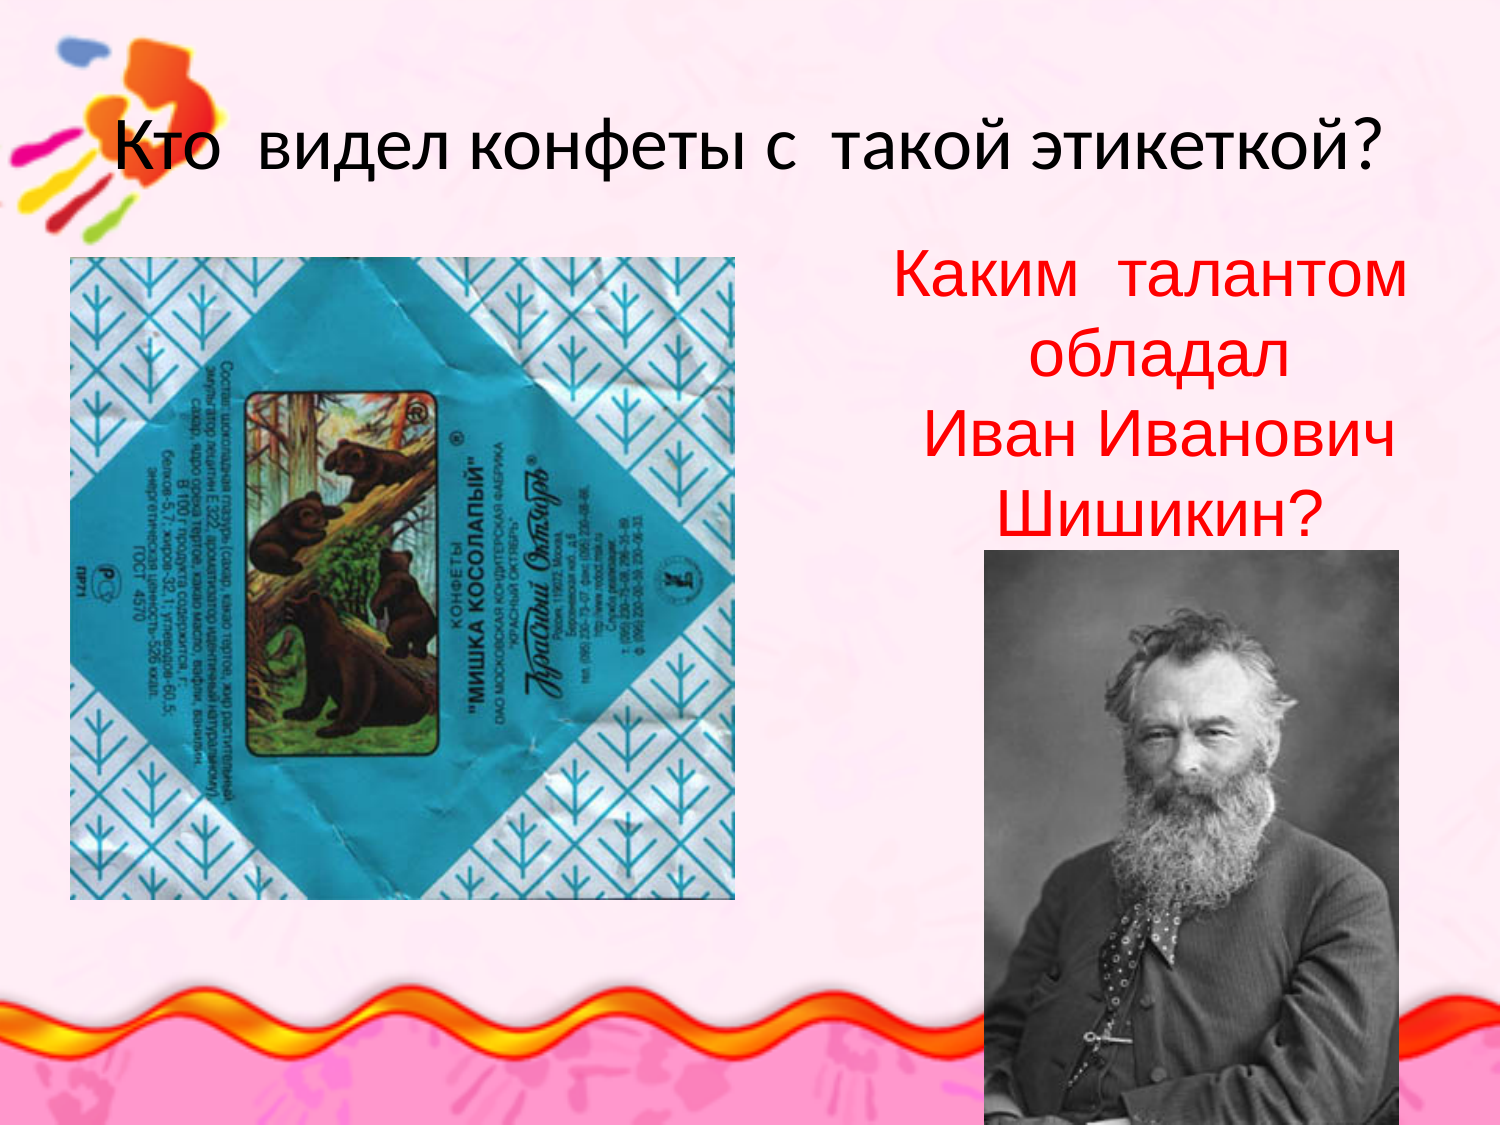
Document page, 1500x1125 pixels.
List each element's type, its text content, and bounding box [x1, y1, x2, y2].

text_box Каким талантом обладал Иван Иванович Шишикин? [820, 222, 1500, 558]
title Кто видел конфеты с такой этикеткой? [74, 44, 1426, 233]
picture [0, 0, 1500, 1125]
